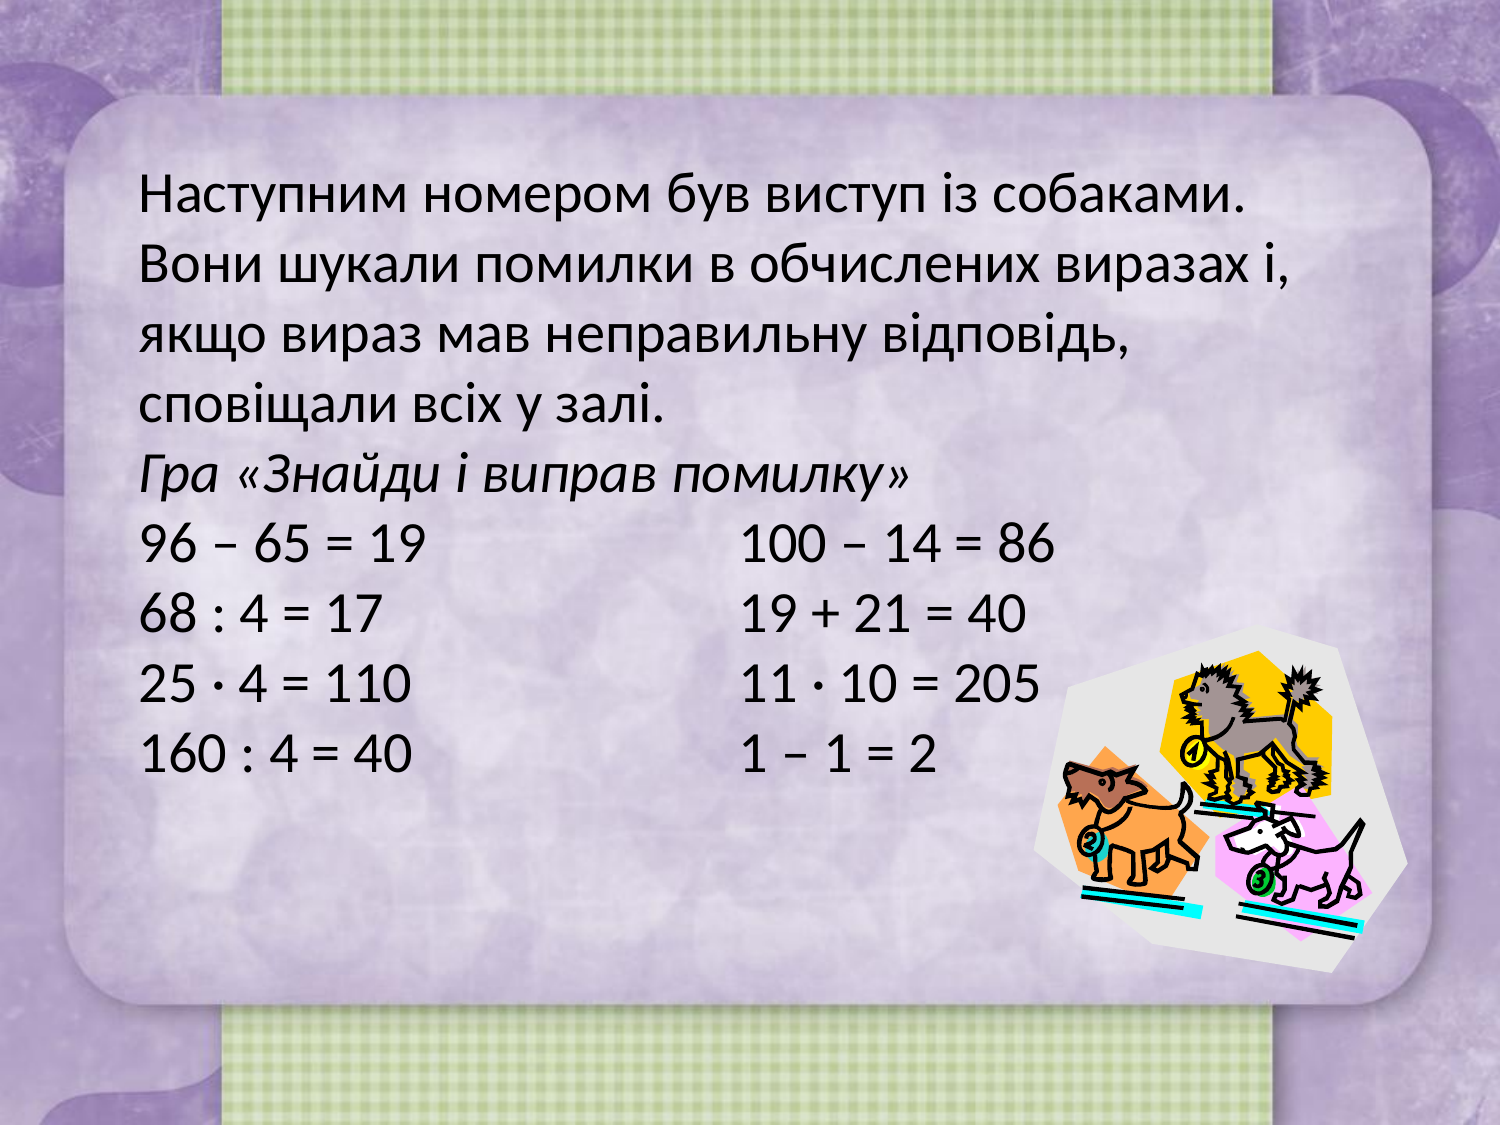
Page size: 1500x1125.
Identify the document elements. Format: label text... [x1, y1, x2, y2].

text_box Наступним номером був виступ із собаками. Вони шукали помилки в обчислених виразах і, якщо вираз мав неправильну відповідь, сповіщали всіх у залі. Гра «Знайди і виправ помилку» 96 – 65 = 19 100 – 14 = 86 68 : 4 = 17 19 + 21 = 40 25 · 4 = 110 11 · 10 = 205 160 : 4 = 40 1 – 1 = 2 [123, 101, 1341, 792]
picture [0, 0, 1500, 1125]
